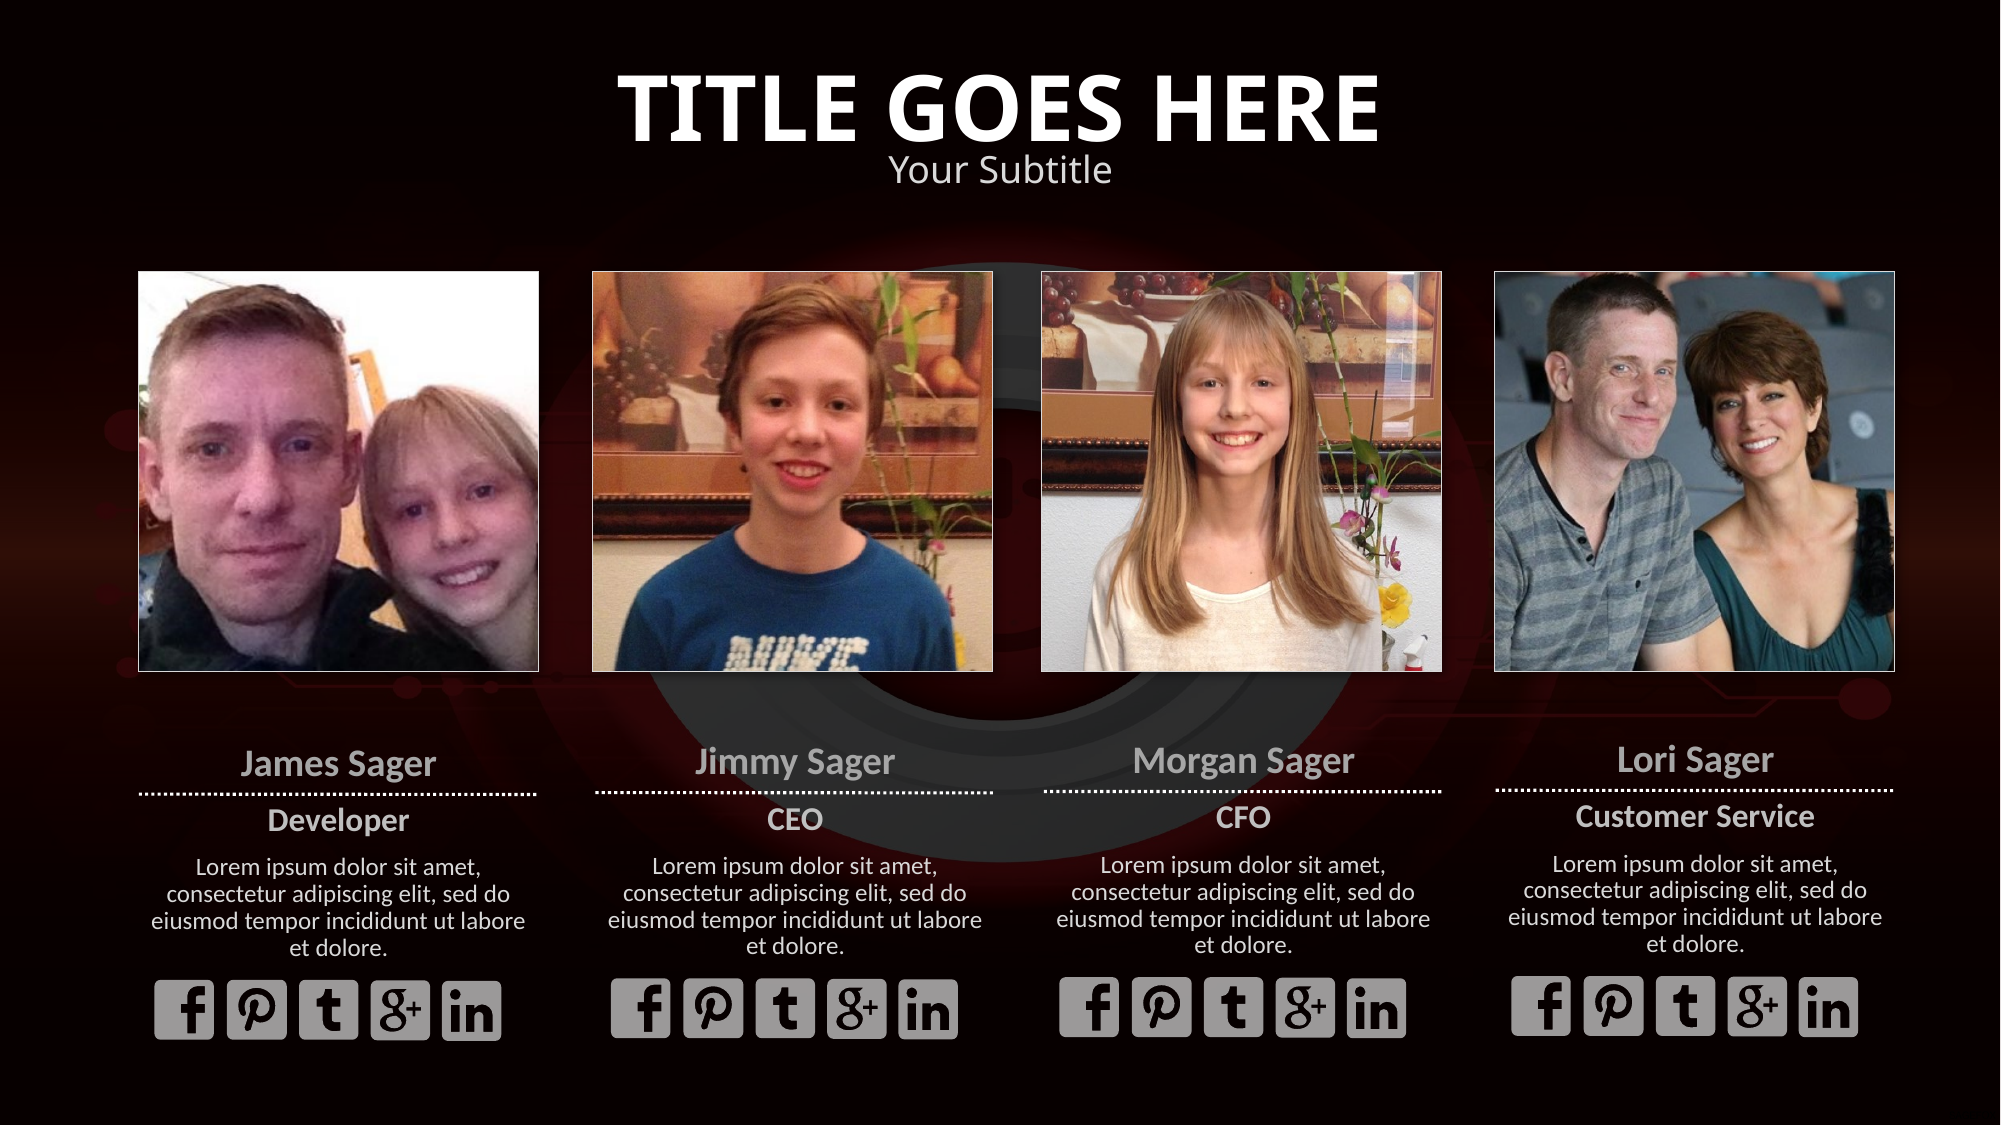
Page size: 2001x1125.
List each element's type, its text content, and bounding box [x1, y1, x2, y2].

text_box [1059, 977, 1407, 1039]
text_box Lorem ipsum dolor sit amet, consectetur adipiscing elit, sed do eiusmod tempor incididunt ut labore et dolore. [1043, 851, 1444, 965]
text_box James Sager [163, 742, 514, 785]
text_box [548, 42, 1452, 199]
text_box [154, 979, 502, 1041]
picture [0, 0, 2001, 1125]
text_box Developer [163, 799, 514, 842]
text_box Morgan Sager [1068, 739, 1419, 782]
text_box Lori Sager [1520, 738, 1871, 781]
text_box CFO [1068, 797, 1419, 840]
text_box Customer Service [1520, 796, 1871, 839]
text_box Lorem ipsum dolor sit amet, consectetur adipiscing elit, sed do eiusmod tempor incididunt ut labore et dolore. [1495, 850, 1896, 964]
text_box [1040, 270, 1442, 672]
text_box CEO [620, 798, 971, 841]
text_box Lorem ipsum dolor sit amet, consectetur adipiscing elit, sed do eiusmod tempor incididunt ut labore et dolore. [595, 852, 996, 966]
text_box [591, 270, 993, 672]
text_box [1494, 271, 1896, 673]
text_box [138, 270, 540, 672]
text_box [610, 978, 958, 1040]
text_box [1511, 976, 1859, 1038]
text_box Jimmy Sager [620, 740, 971, 784]
text_box Lorem ipsum dolor sit amet, consectetur adipiscing elit, sed do eiusmod tempor incididunt ut labore et dolore. [138, 854, 539, 968]
